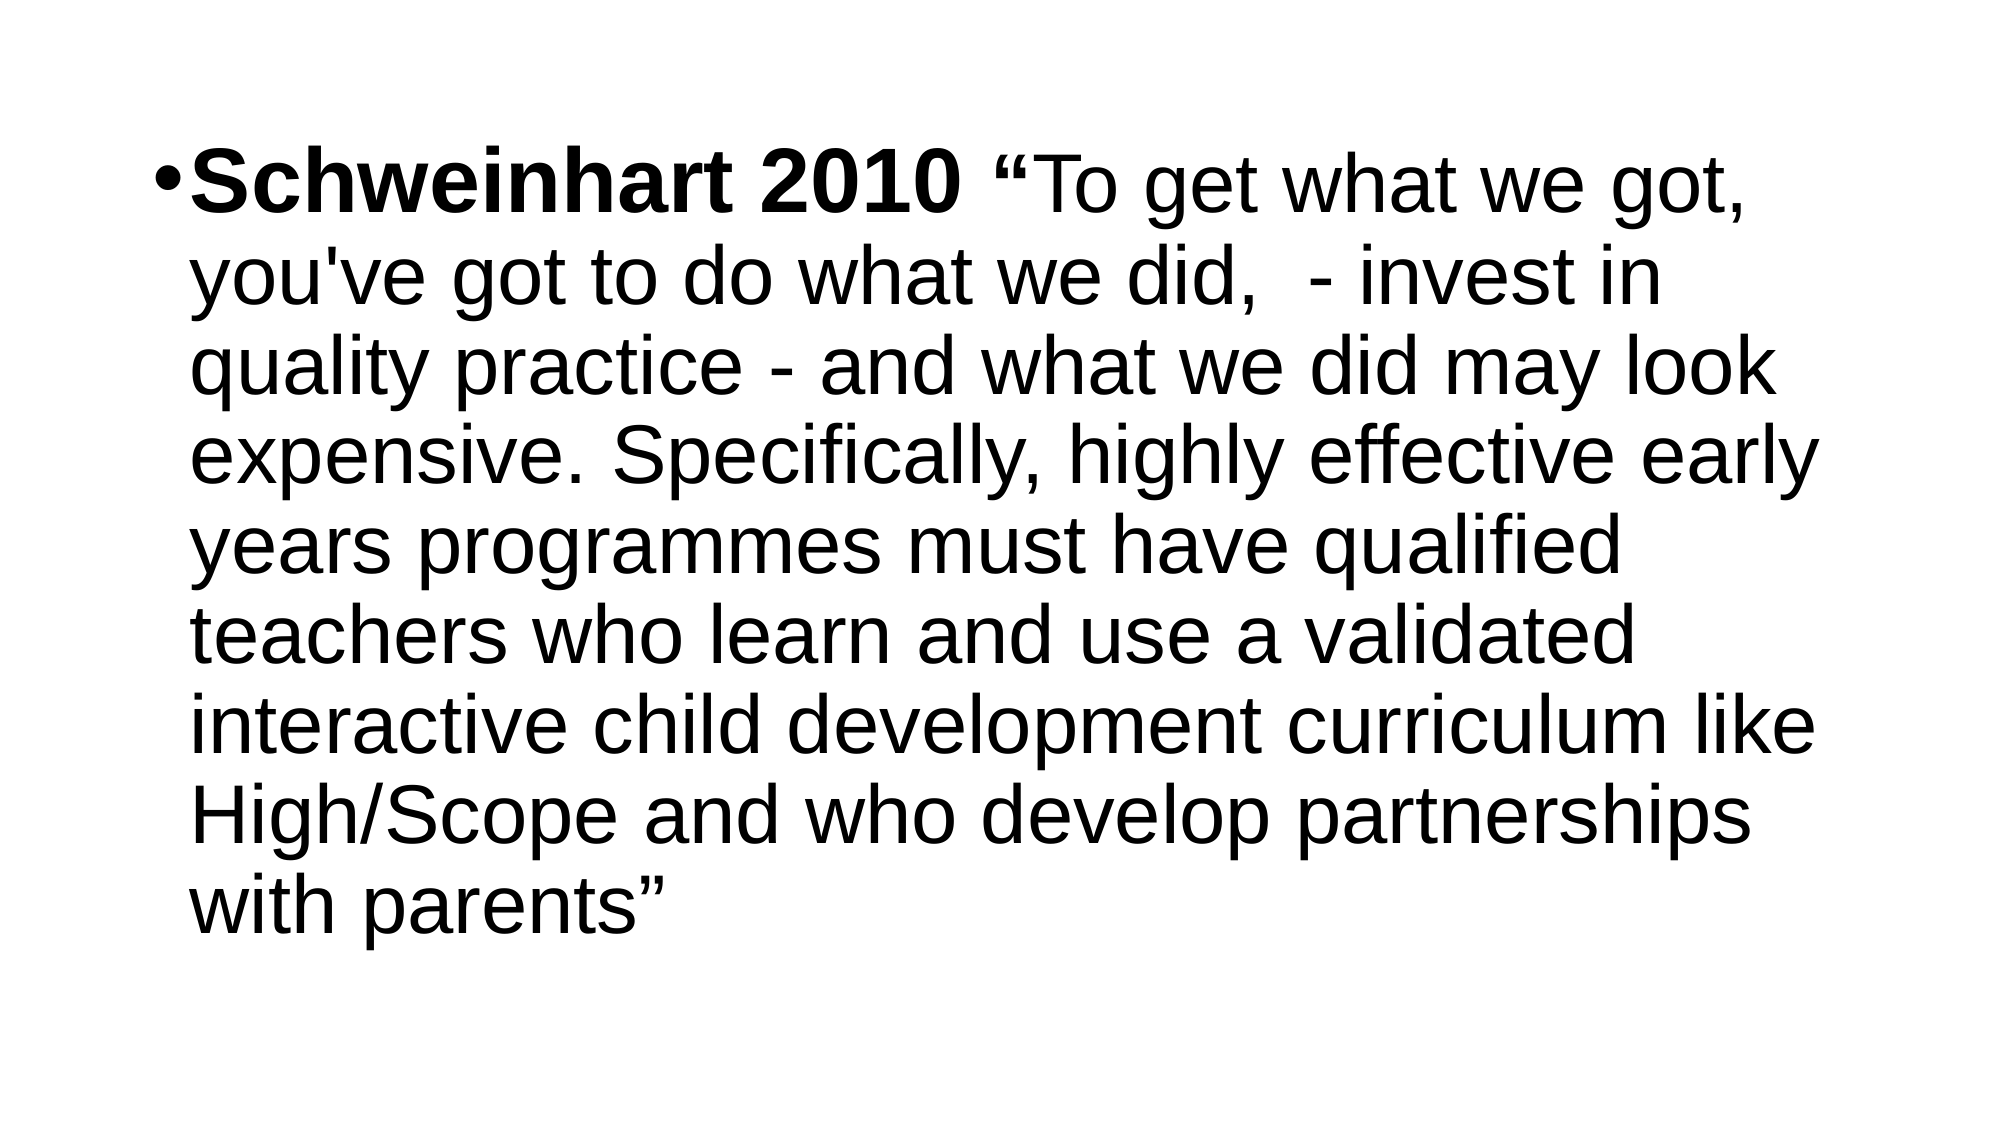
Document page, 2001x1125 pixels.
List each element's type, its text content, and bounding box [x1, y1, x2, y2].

list Schweinhart 2010 “To get what we got, you've got to do what we did, - invest in quality practice - and what we did may look expensive. Specifically, highly effective early years programmes must have qualified teachers who learn and use a validated interactive child development curriculum like High/Scope and who develop partnerships with parents” [137, 125, 1863, 1014]
